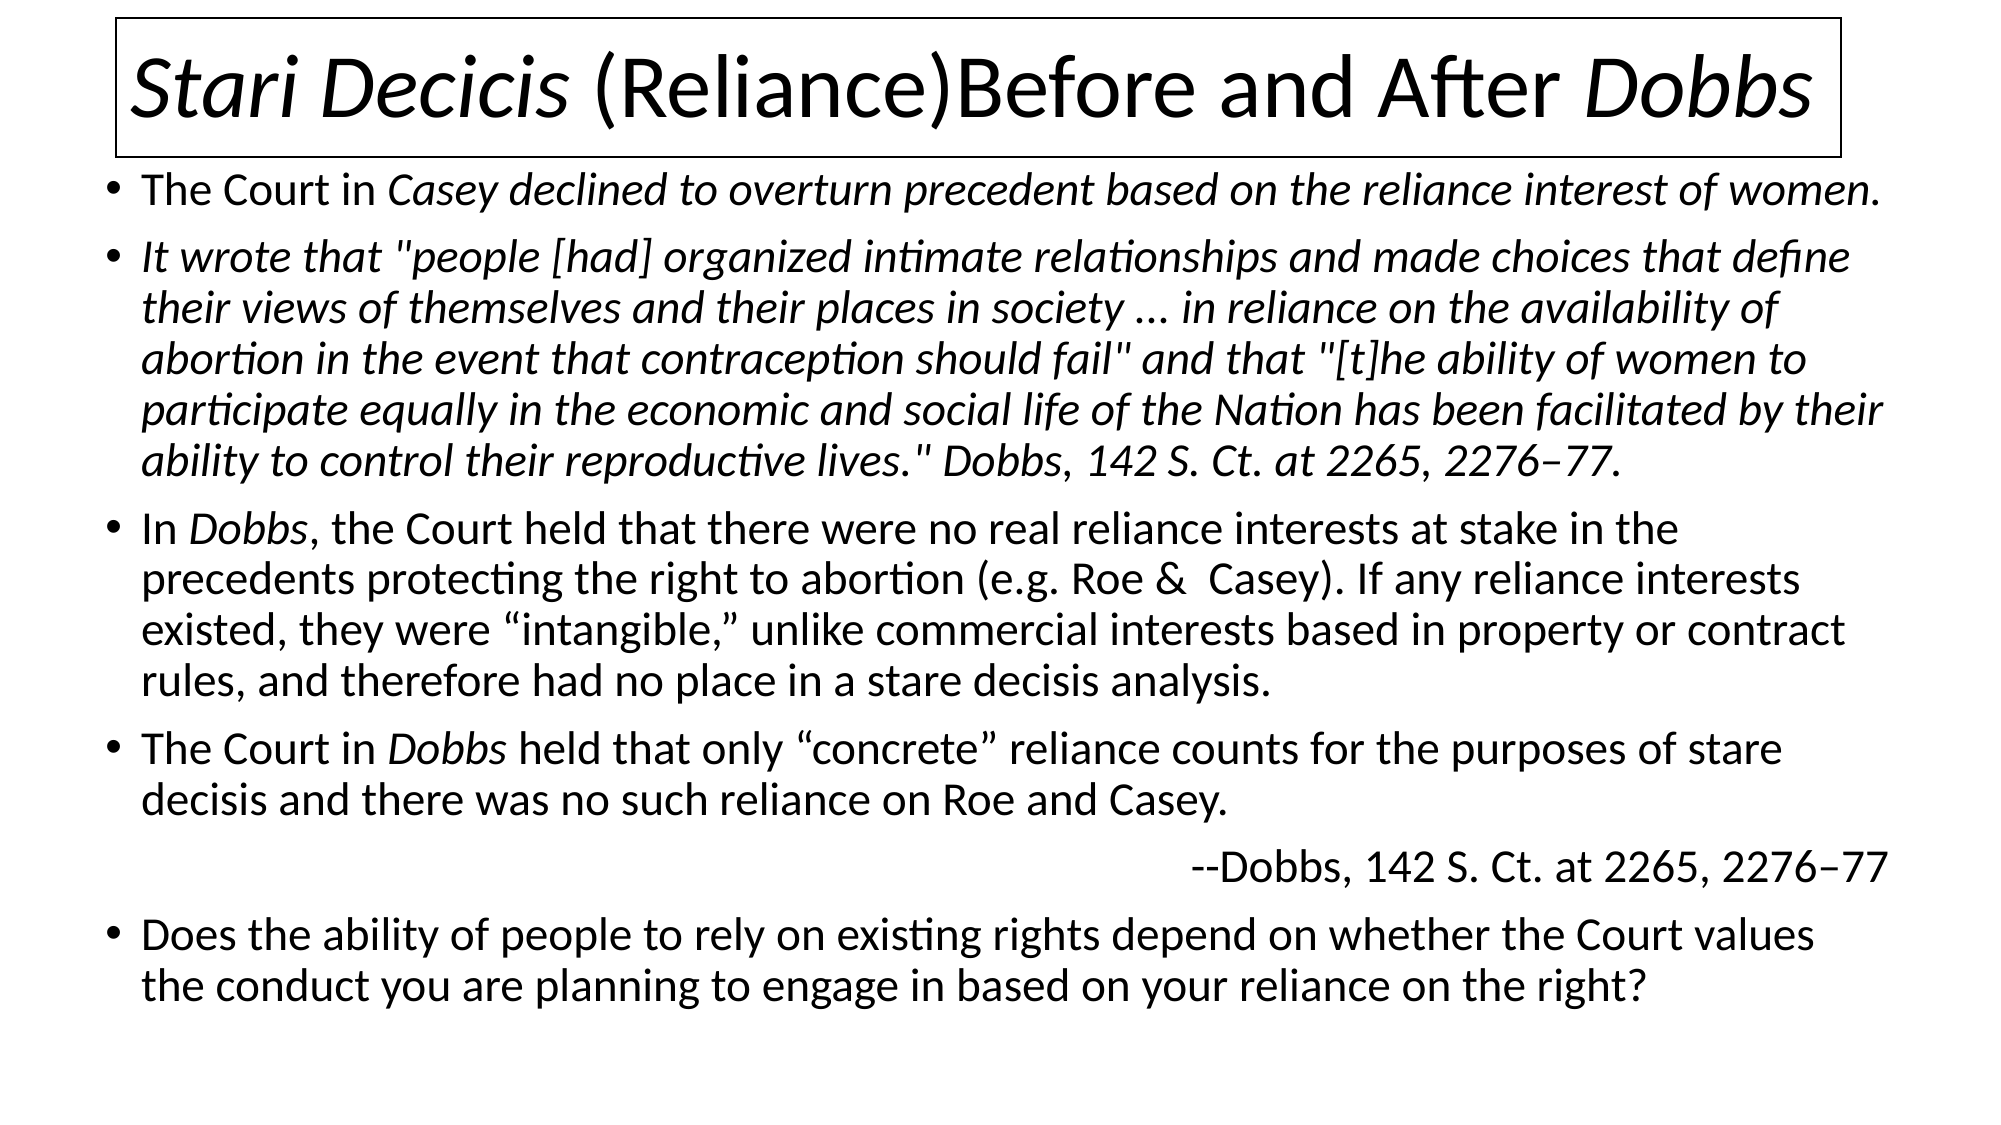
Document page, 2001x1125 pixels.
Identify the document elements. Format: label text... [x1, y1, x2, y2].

title Stari Decicis (Reliance)Before and After Dobbs [115, 17, 1842, 157]
list The Court in Casey declined to overturn precedent based on the reliance interest of women. It wrote that "people [had] organized intimate relationships and made choices that define their views of themselves and their places in society ... in reliance on the availability of abortion in the event that contraception should fail" and that "[t]he ability of women to participate equally in the economic and social life of the Nation has been facilitated by their ability to control their reproductive lives." Dobbs, 142 S. Ct. at 2265, 2276–77. In Dobbs, the Court held that there were no real reliance interests at stake in the precedents protecting the right to abortion (e.g. Roe & Casey). If any reliance interests existed, they were “intangible,” unlike commercial interests based in property or contract rules, and therefore had no place in a stare decisis analysis. The Court in Dobbs held that only “concrete” reliance counts for the purposes of stare decisis and there was no such reliance on Roe and Casey. --Dobbs, 142 S. Ct. at 2265, 2276–77 Does the ability of people to rely on existing rights depend on whether the Court values the conduct you are planning to engage in based on your reliance on the right? [90, 157, 1905, 1066]
